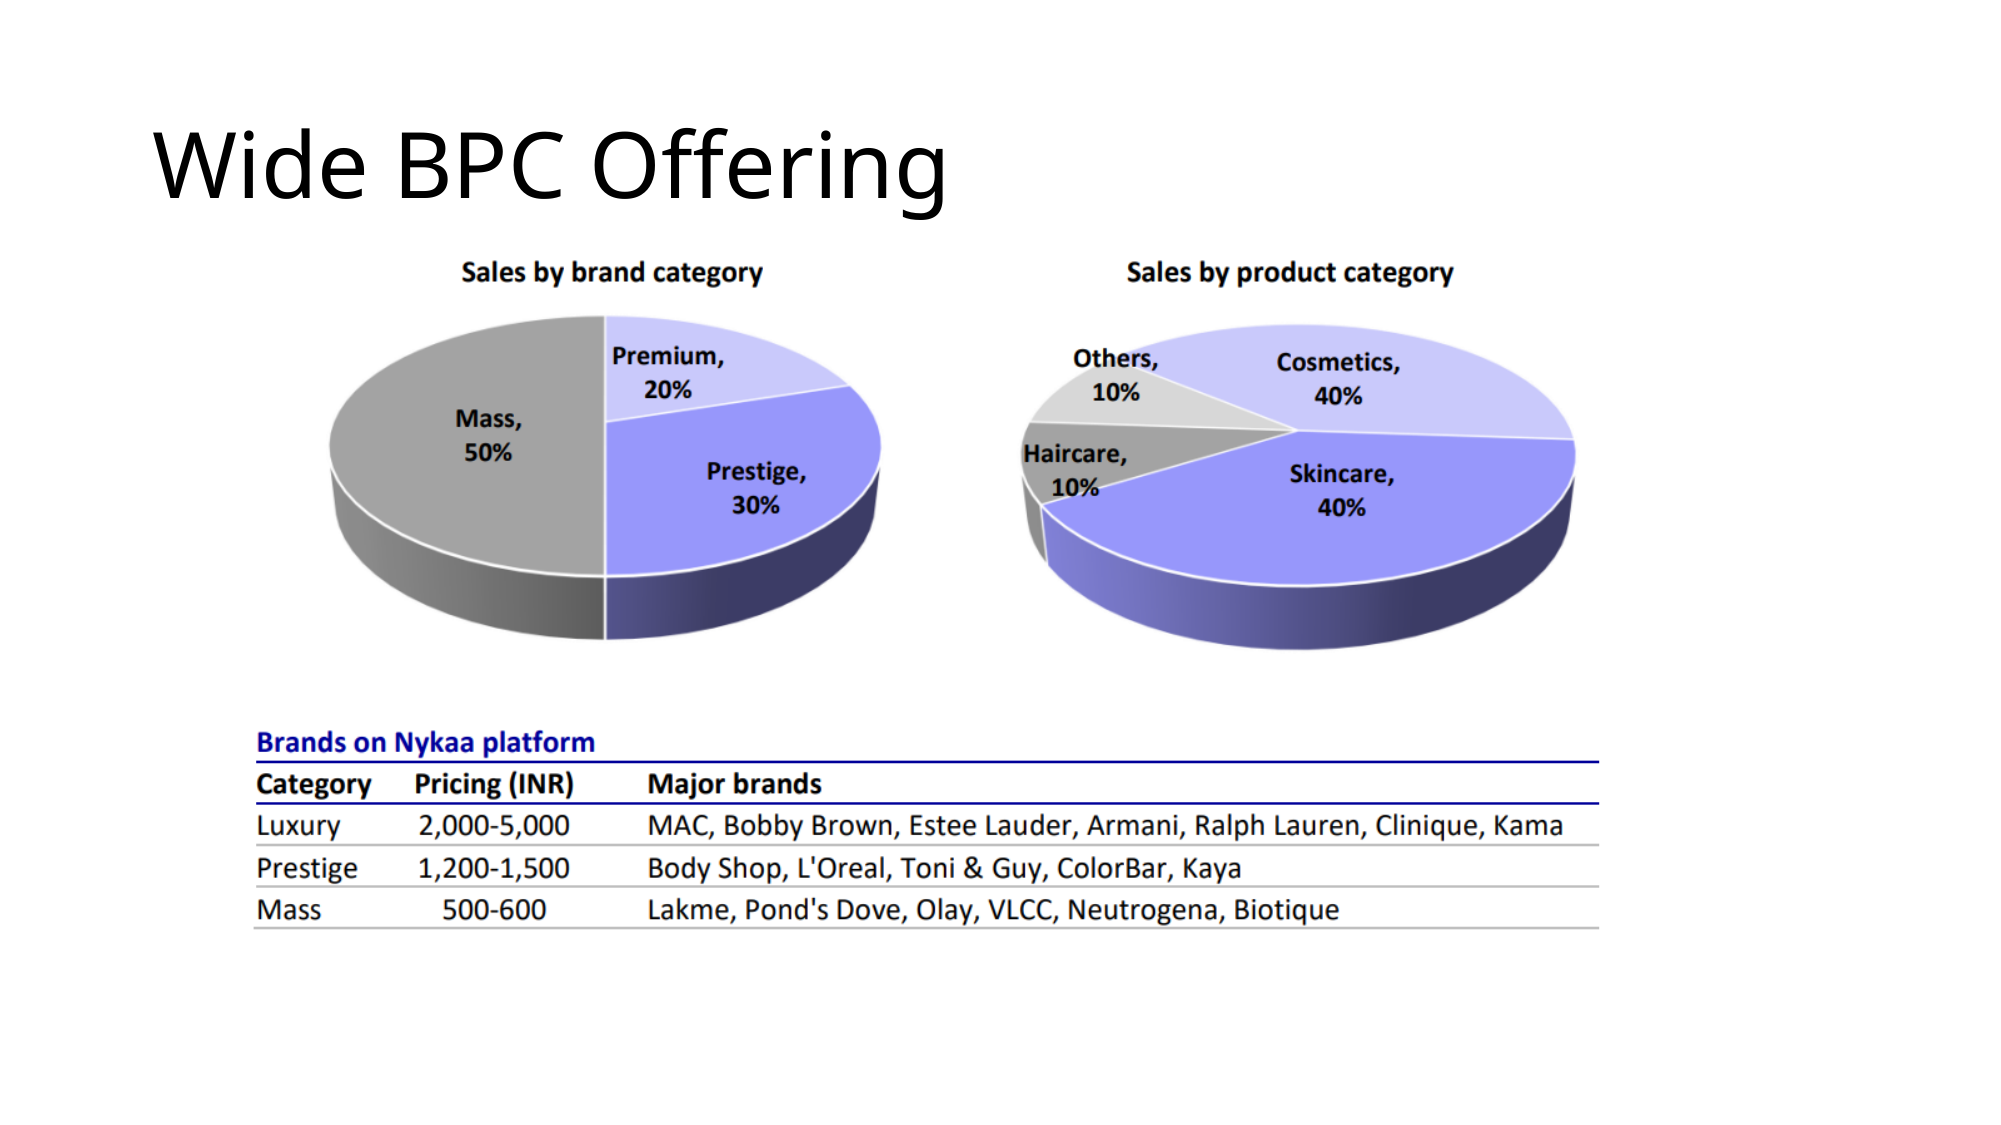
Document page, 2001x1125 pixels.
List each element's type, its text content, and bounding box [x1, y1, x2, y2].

picture [240, 713, 1623, 942]
title Wide BPC Offering [137, 59, 1863, 278]
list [290, 234, 1600, 654]
